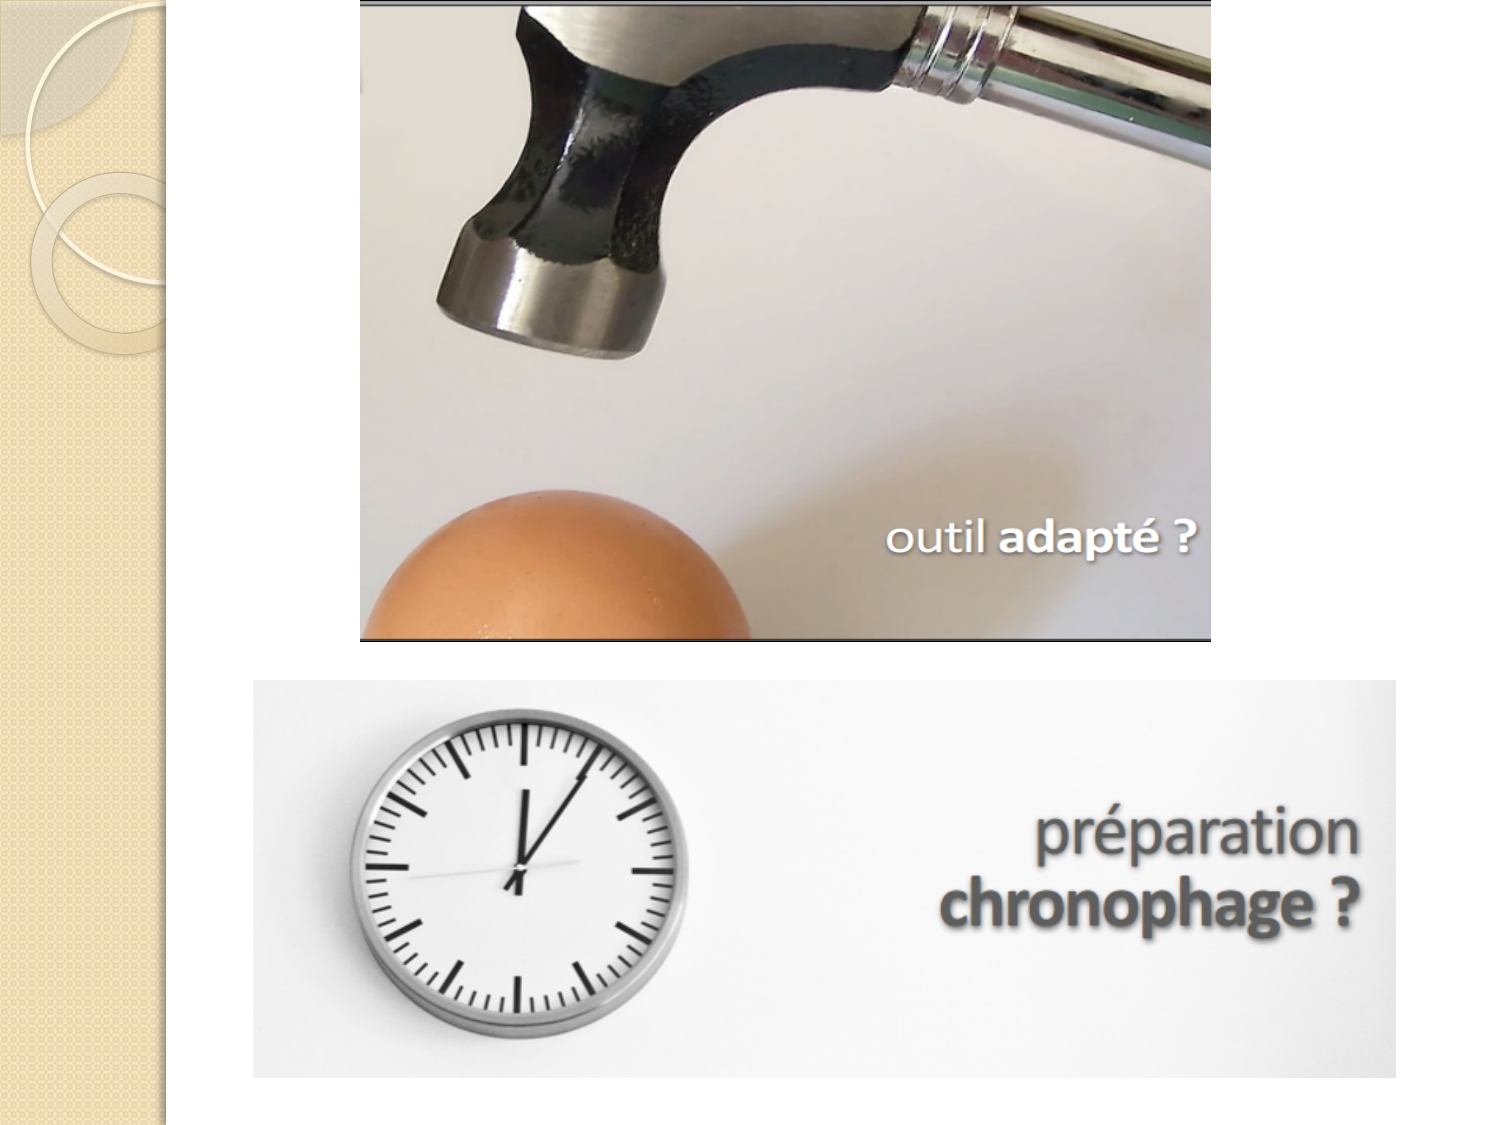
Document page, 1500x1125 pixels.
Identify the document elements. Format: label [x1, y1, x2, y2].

picture [253, 680, 1397, 1078]
picture [359, 0, 1211, 642]
